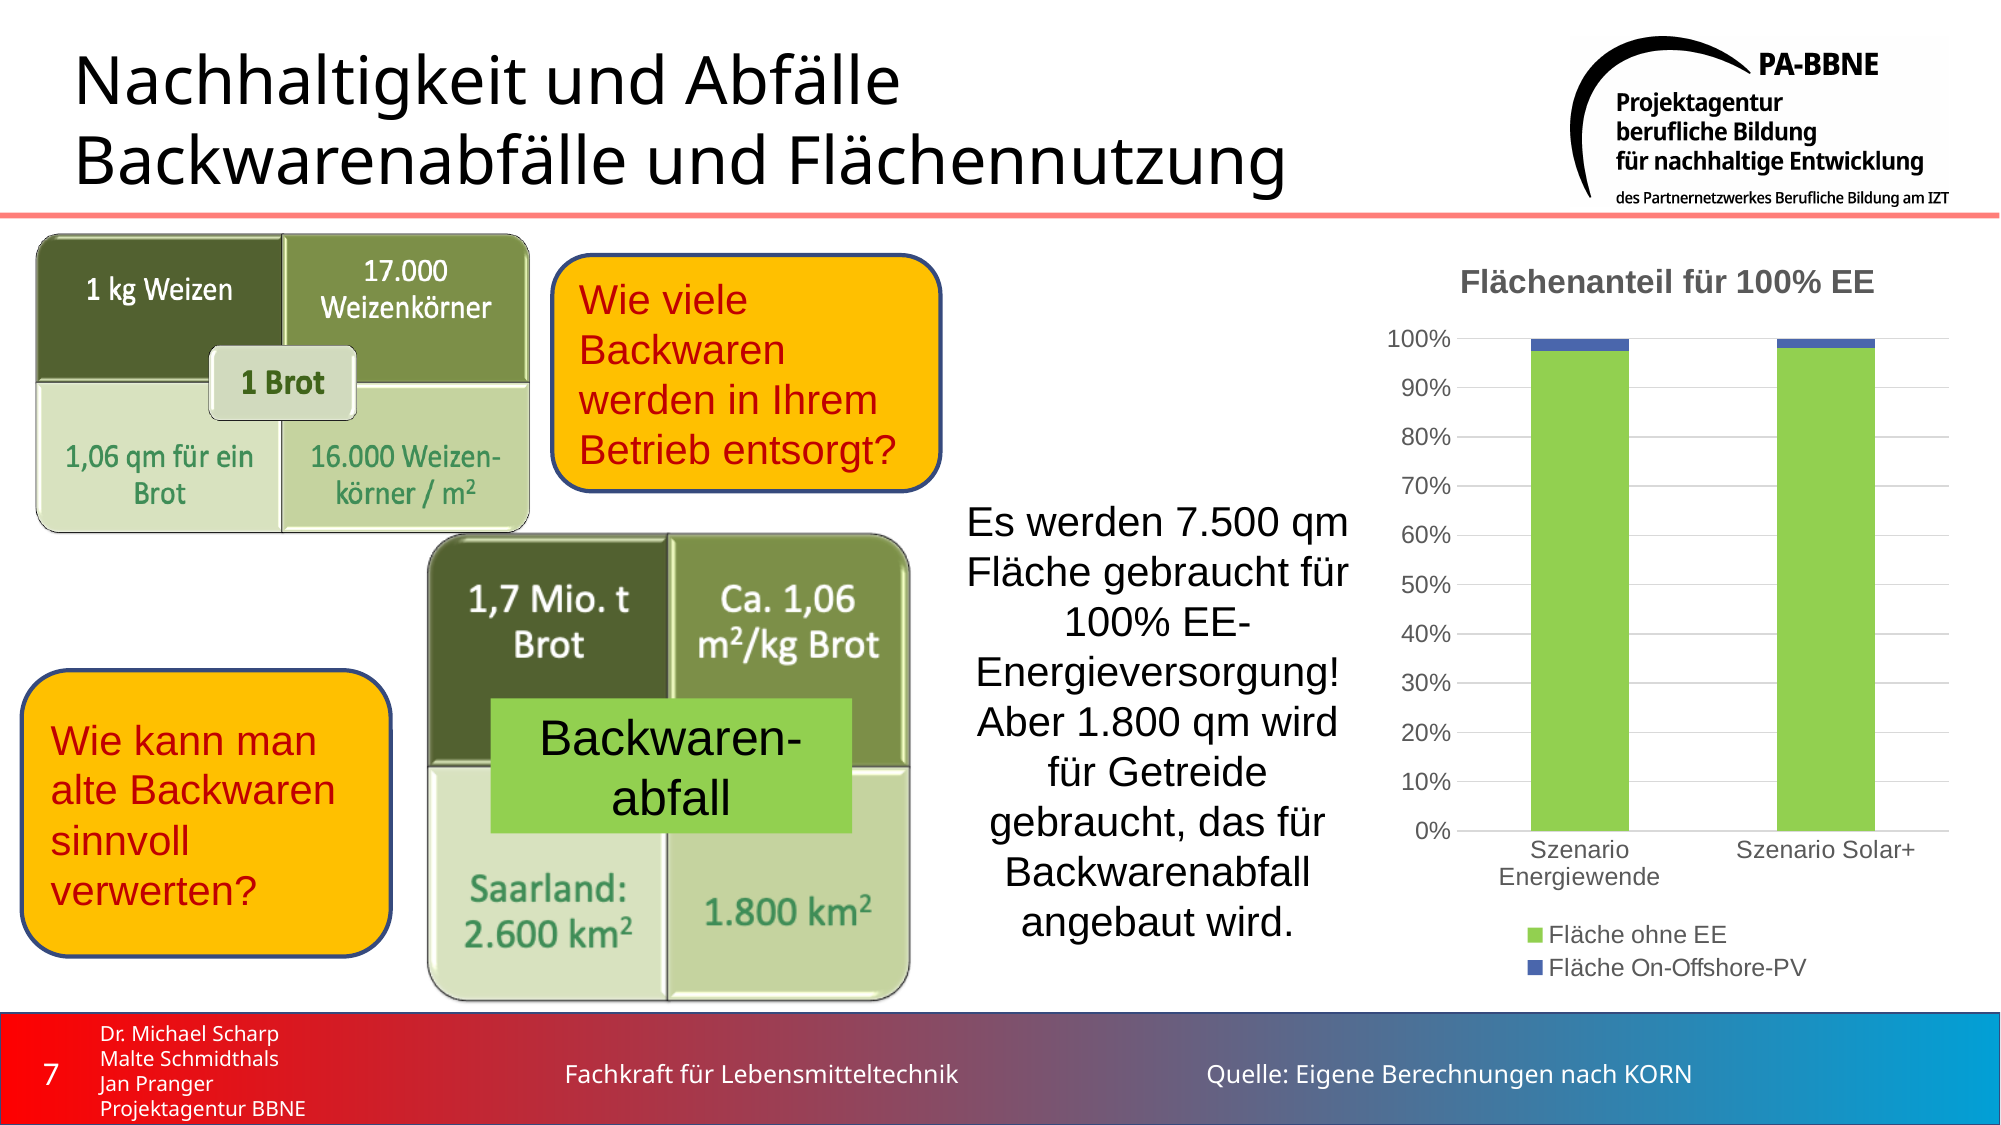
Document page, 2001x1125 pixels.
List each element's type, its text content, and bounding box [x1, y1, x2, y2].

slide_number 7 [0, 1026, 84, 1118]
text_box Dr. Michael Scharp Malte Schmidthals Jan Pranger Projektagentur BBNE [84, 1006, 577, 1125]
picture [1570, 36, 1949, 207]
title Nachhaltigkeit und Abfälle Backwarenabfälle und Flächennutzung [59, 29, 1536, 207]
text_box Es werden 7.500 qm Fläche gebraucht für 100% EE-Energieversorgung! Aber 1.800 qm wird für Getreide gebraucht, das für Backwarenabfall angebaut wird. [949, 486, 1367, 953]
list Fachkraft für Lebensmitteltechnik [577, 1026, 1179, 1118]
chart [1374, 230, 1961, 988]
list Quelle: Eigene Berechnungen nach KORN [1191, 1026, 1949, 1118]
text_box Wie viele Backwaren werden in Ihrem Betrieb entsorgt? [552, 254, 941, 492]
picture [31, 230, 916, 1009]
text_box Wie kann man alte Backwaren sinnvoll verwerten? [21, 670, 391, 957]
